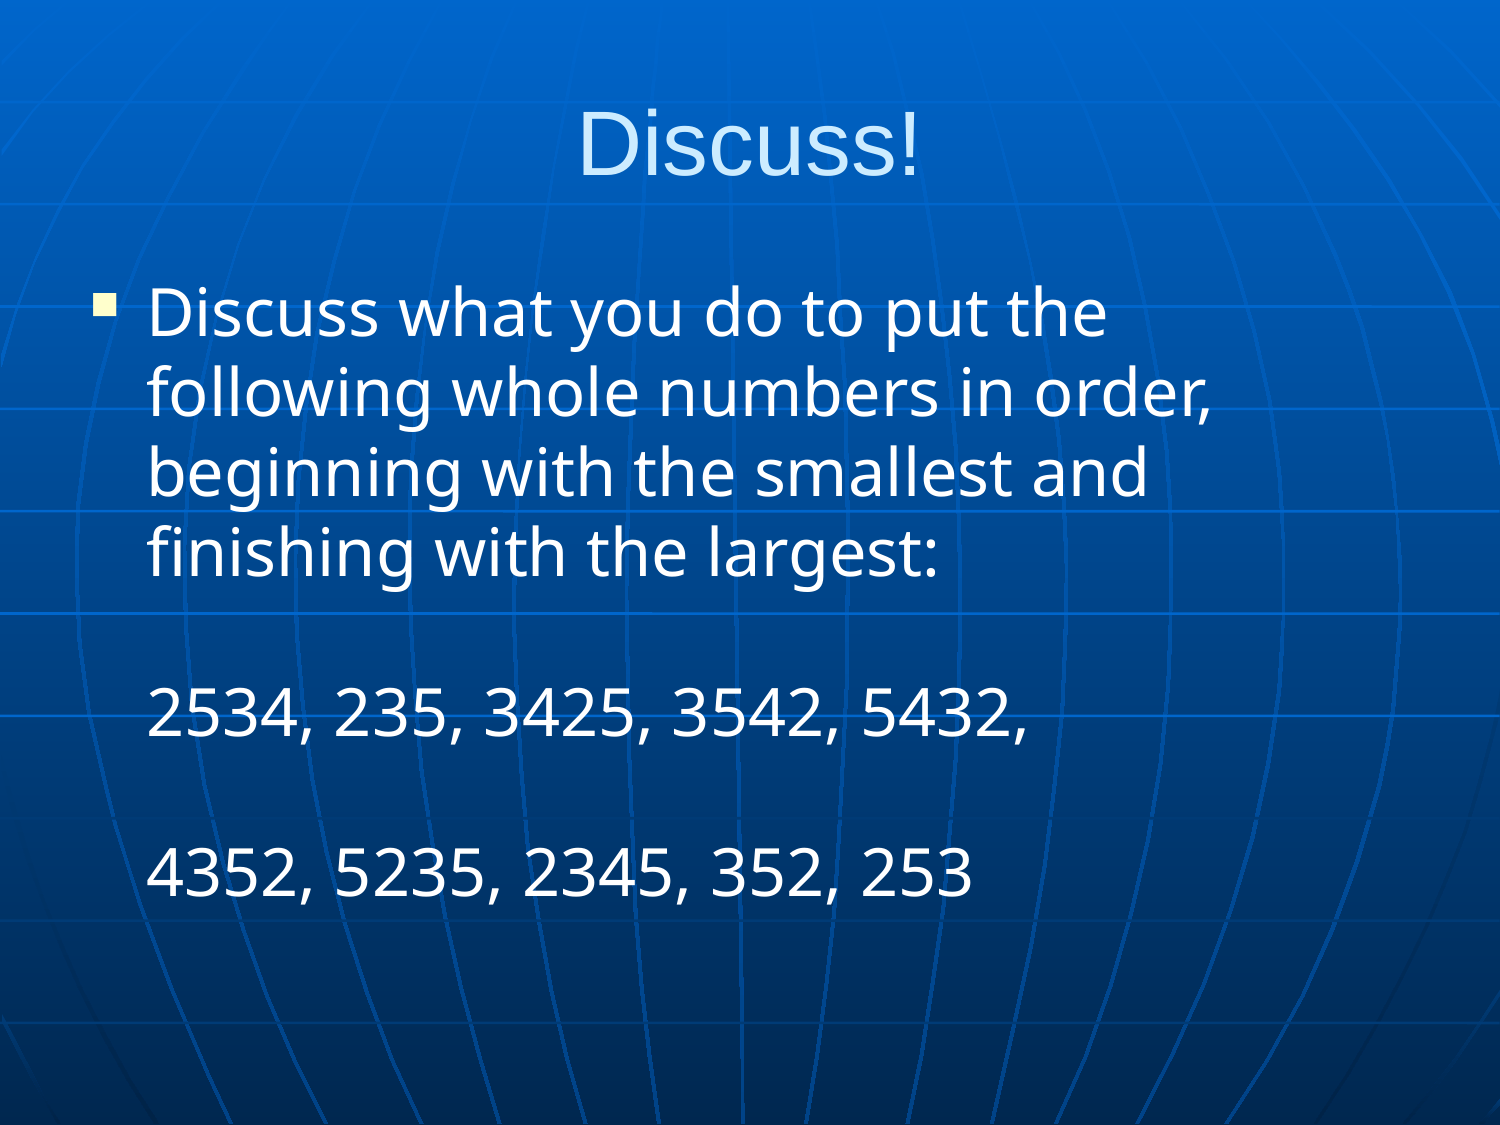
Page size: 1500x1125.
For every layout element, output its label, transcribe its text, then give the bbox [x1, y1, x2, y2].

title Discuss! [74, 45, 1426, 233]
list Discuss what you do to put the following whole numbers in order, beginning with the smallest and finishing with the largest: 2534, 235, 3425, 3542, 5432, 4352, 5235, 2345, 352, 253 [74, 262, 1426, 1006]
